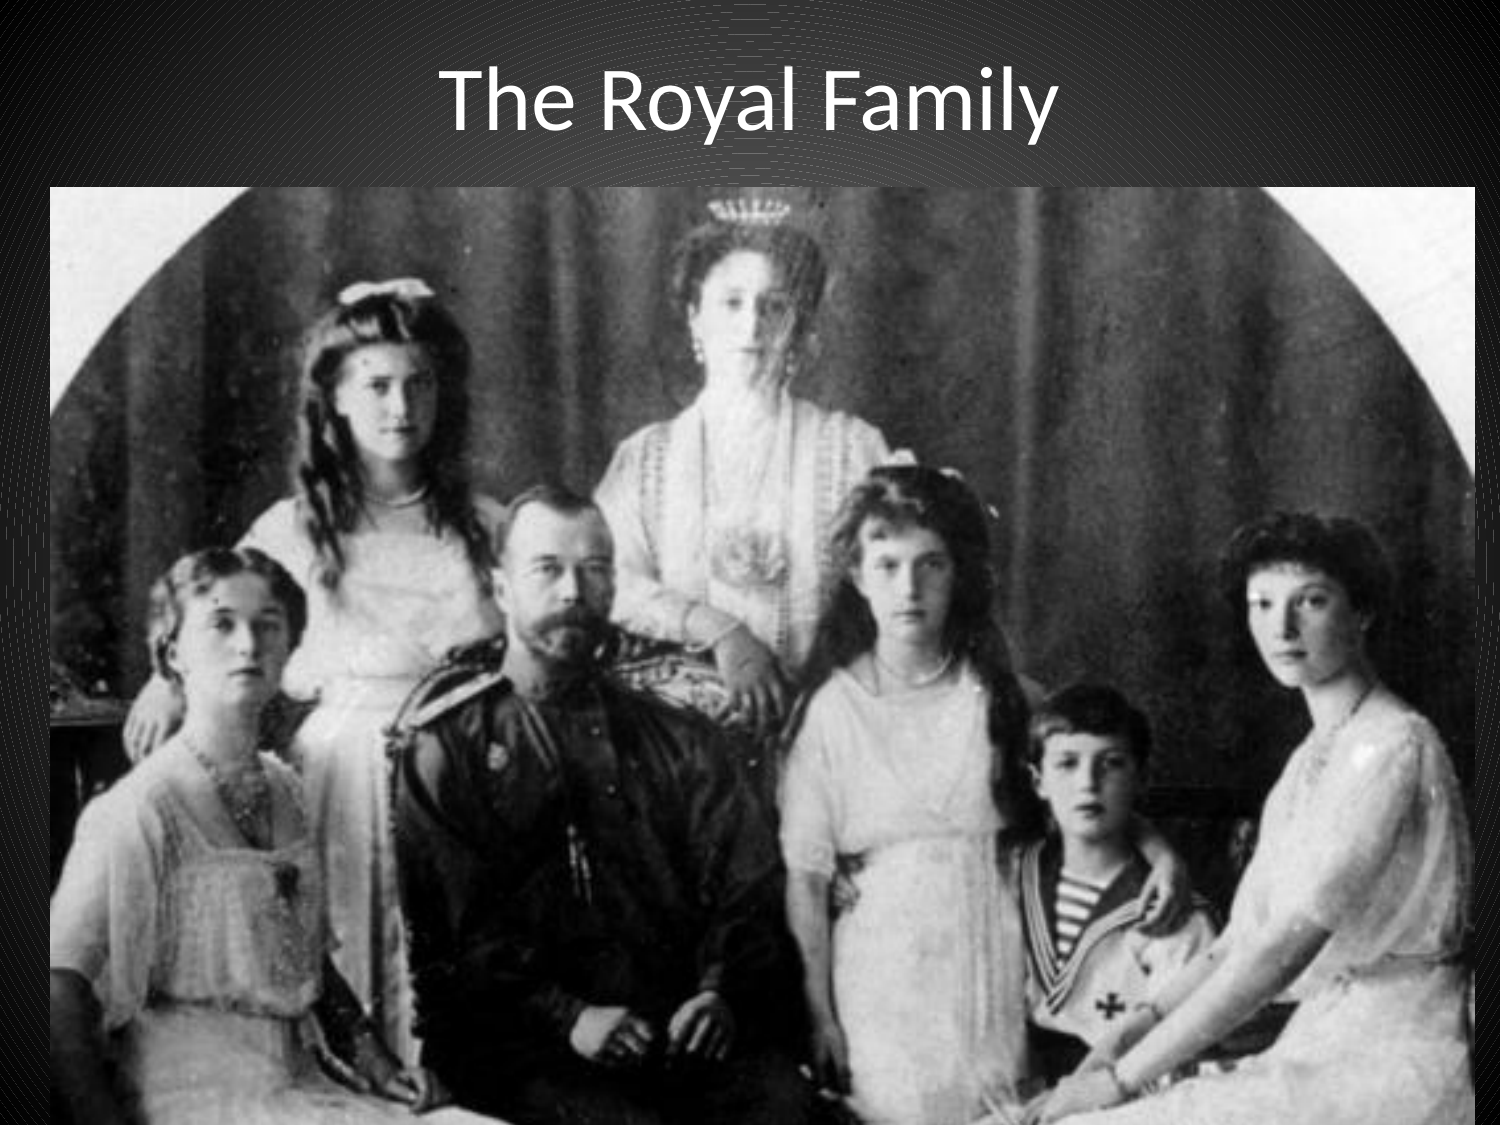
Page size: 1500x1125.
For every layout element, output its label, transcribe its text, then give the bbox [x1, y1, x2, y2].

title The Royal Family [75, 0, 1425, 185]
picture [49, 187, 1476, 1125]
